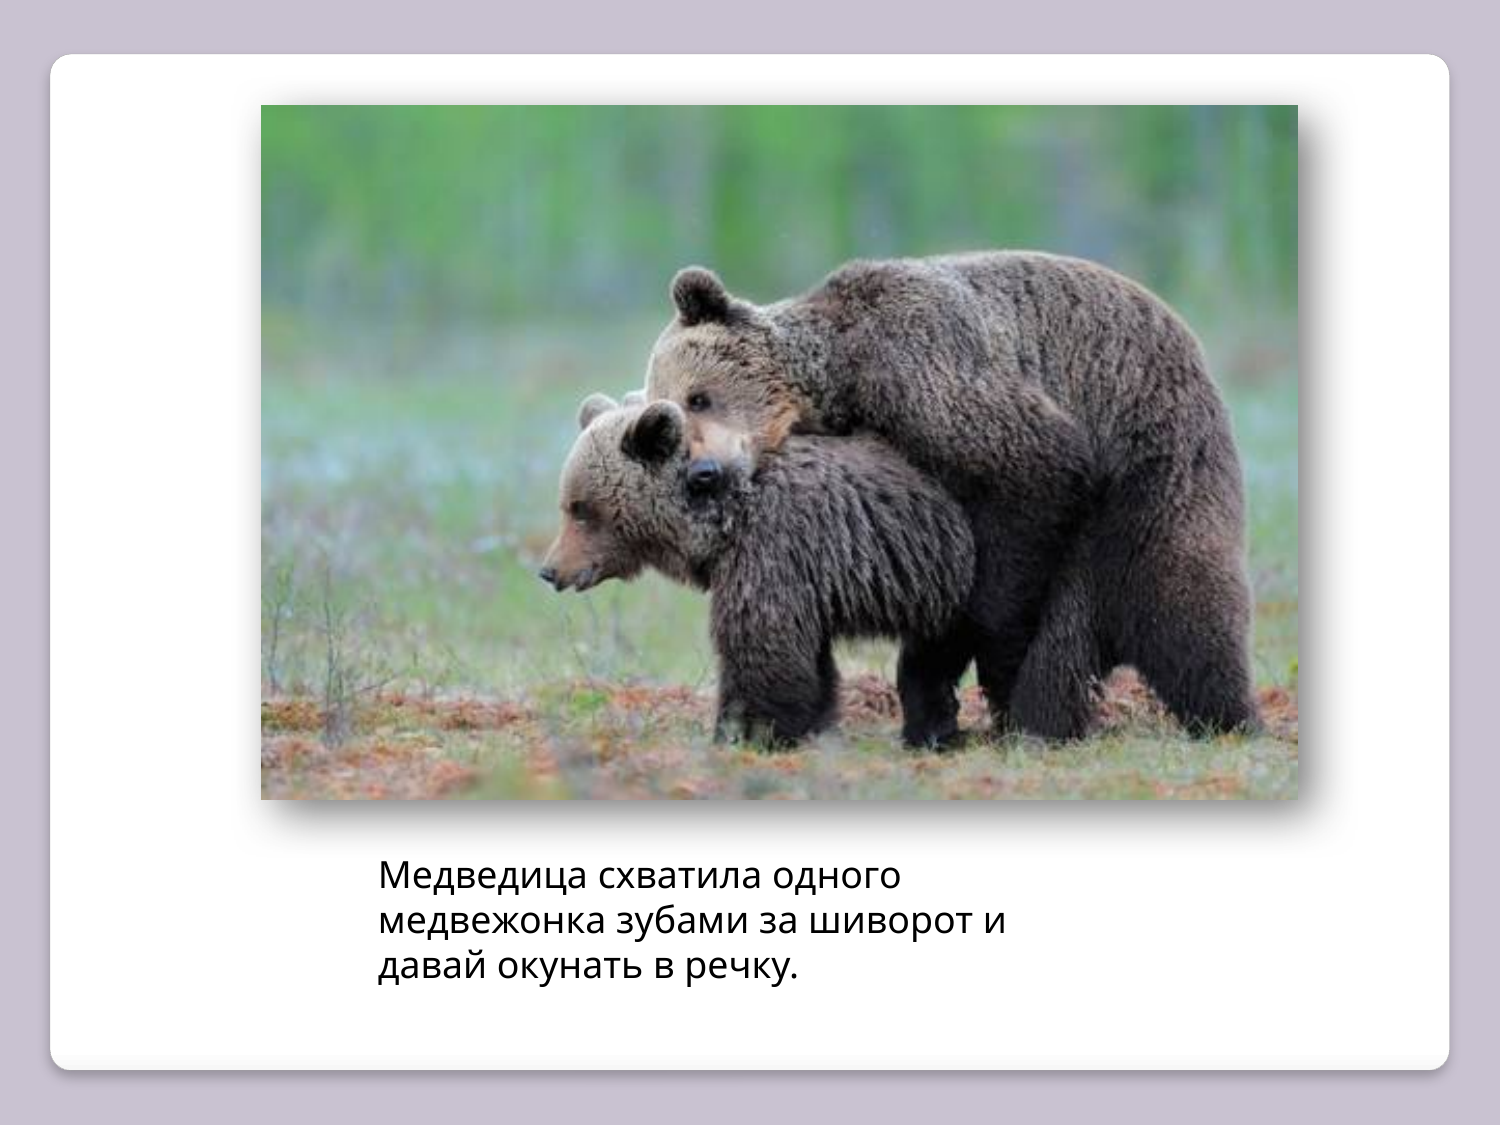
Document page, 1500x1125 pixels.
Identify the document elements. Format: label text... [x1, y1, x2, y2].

text_box Медведица схватила одного медвежонка зубами за шиворот и давай окунать в речку. [363, 843, 1114, 994]
picture [261, 105, 1298, 800]
